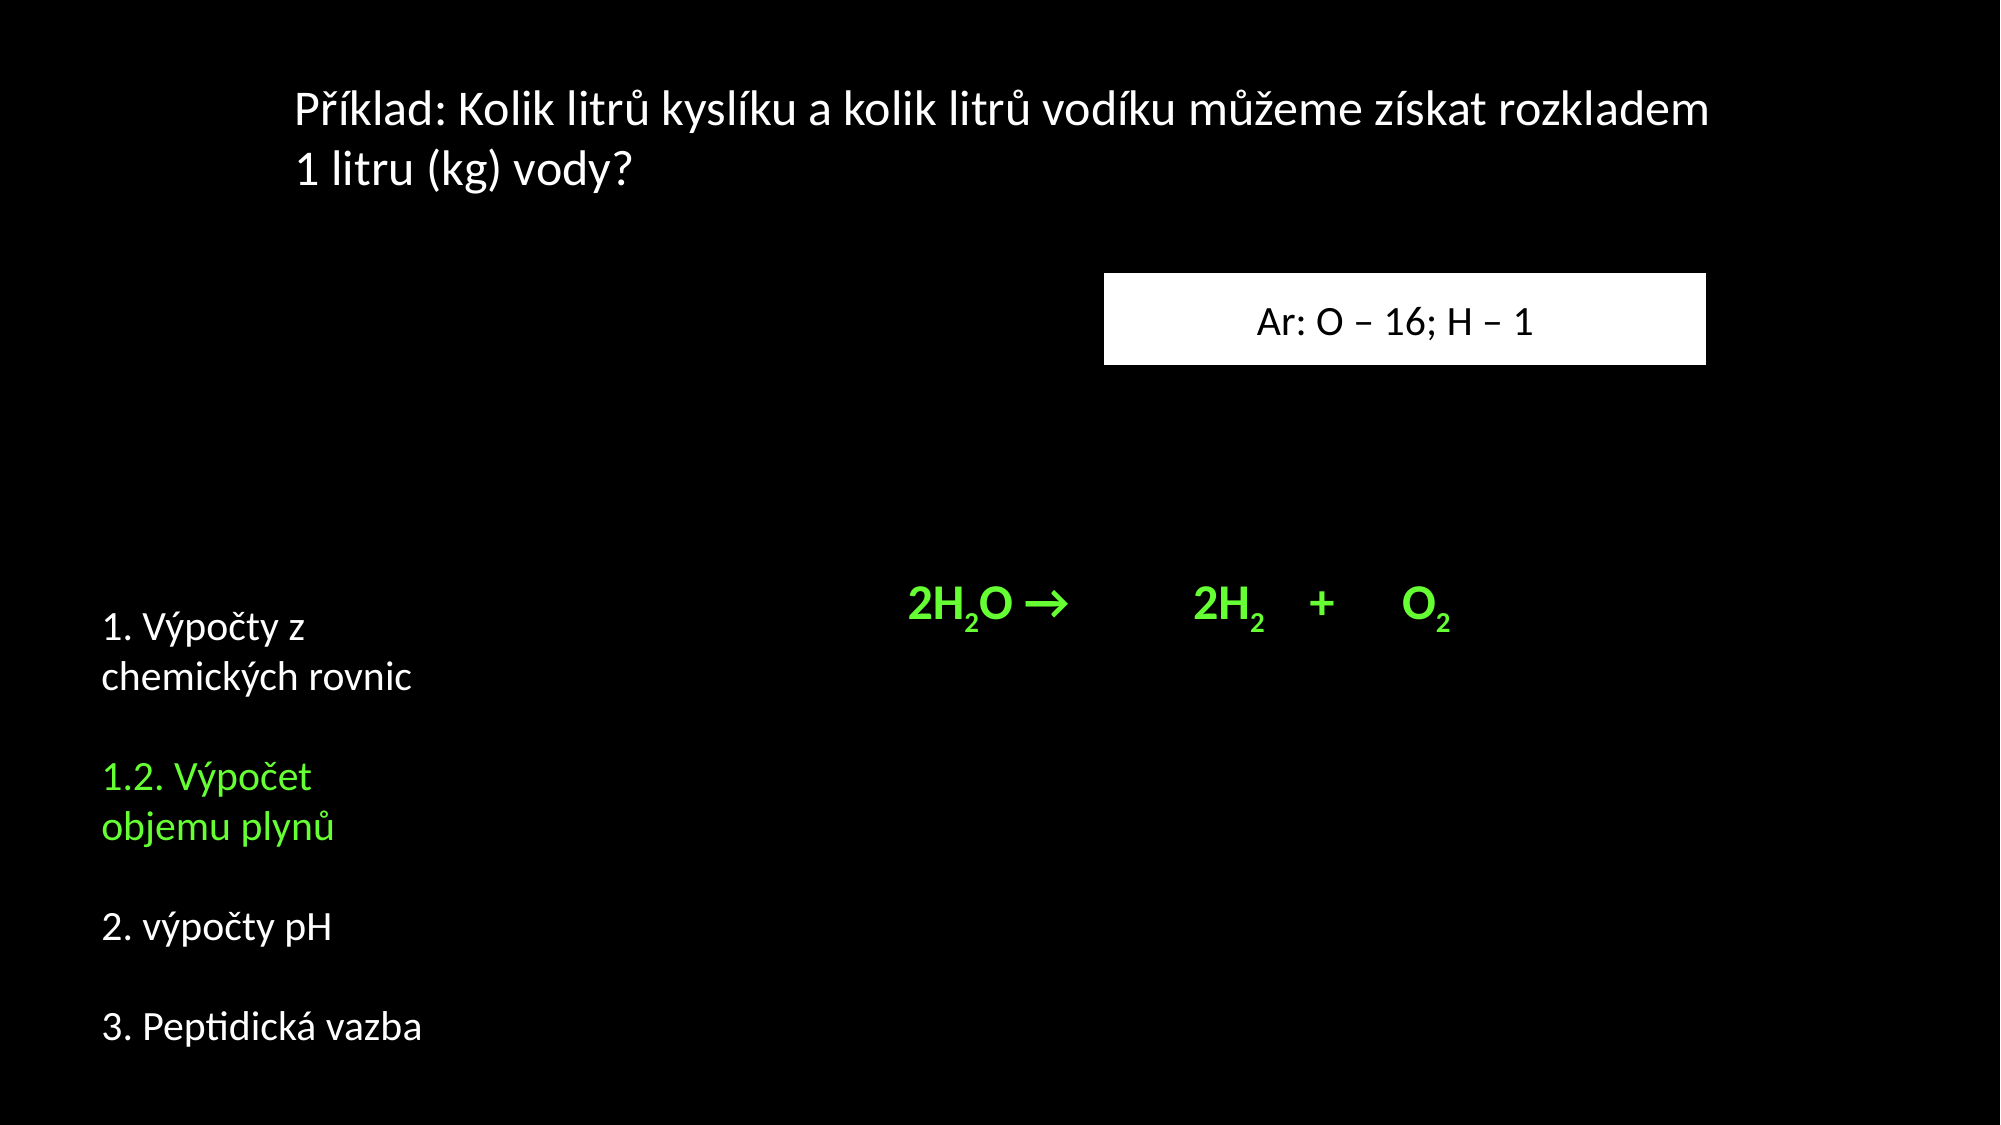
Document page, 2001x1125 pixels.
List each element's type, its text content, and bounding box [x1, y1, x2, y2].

text_box Příklad: Kolik litrů kyslíku a kolik litrů vodíku můžeme získat rozkladem 1 litru (kg) vody? [280, 67, 1750, 203]
text_box 1. Výpočty z chemických rovnic 1.2. Výpočet objemu plynů 2. výpočty pH 3. Peptidická vazba [86, 575, 444, 1122]
text_box Ar: O – 16; H – 1 [1104, 273, 1706, 365]
text_box 2H2O → 2H2 + O2 [712, 562, 1466, 646]
